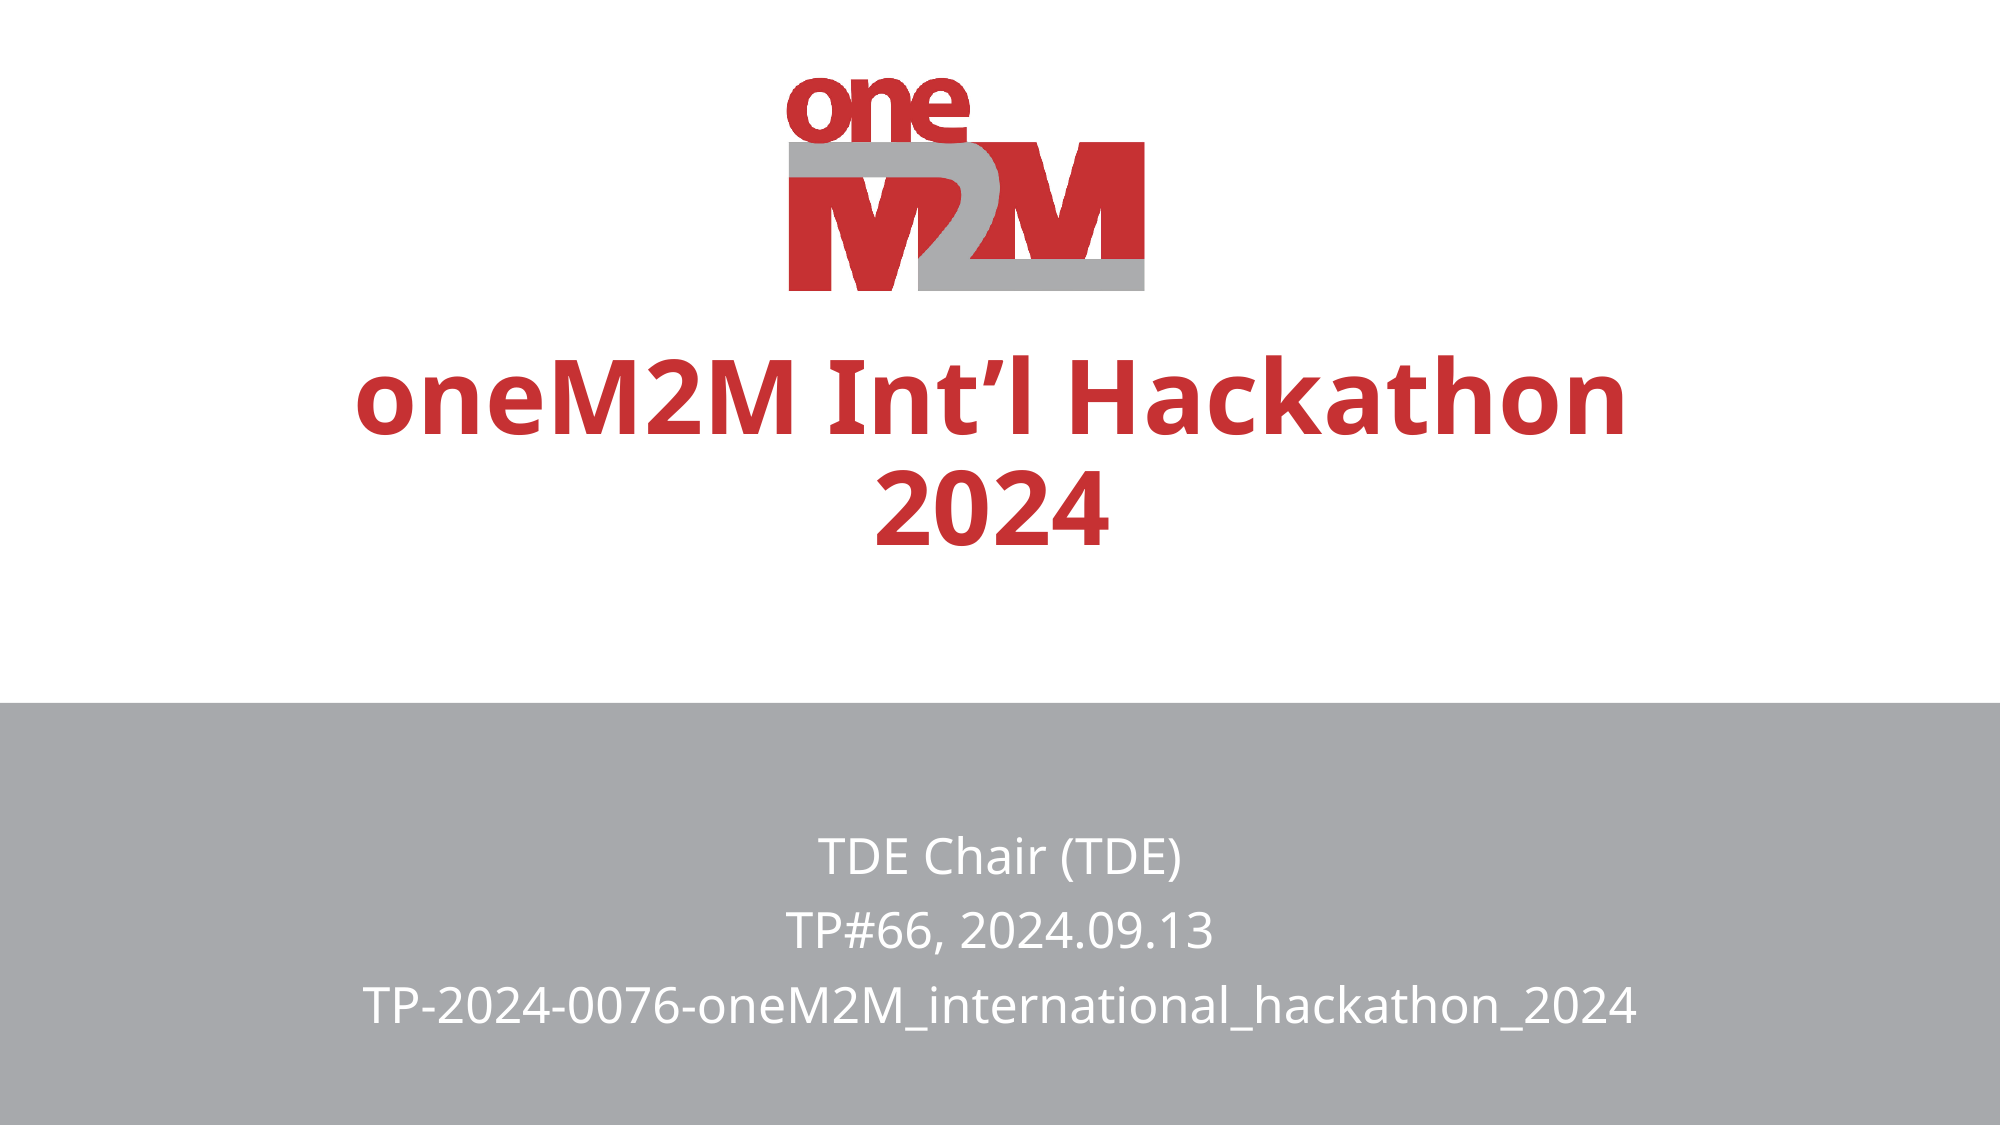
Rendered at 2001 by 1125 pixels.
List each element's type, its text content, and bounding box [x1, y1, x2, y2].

picture [742, 31, 1189, 337]
title oneM2M Int’l Hackathon 2024 [65, 337, 1919, 576]
subtitle TDE Chair (TDE) TP#66, 2024.09.13 TP-2024-0076-oneM2M_international_hackathon_2024 [249, 823, 1750, 1096]
